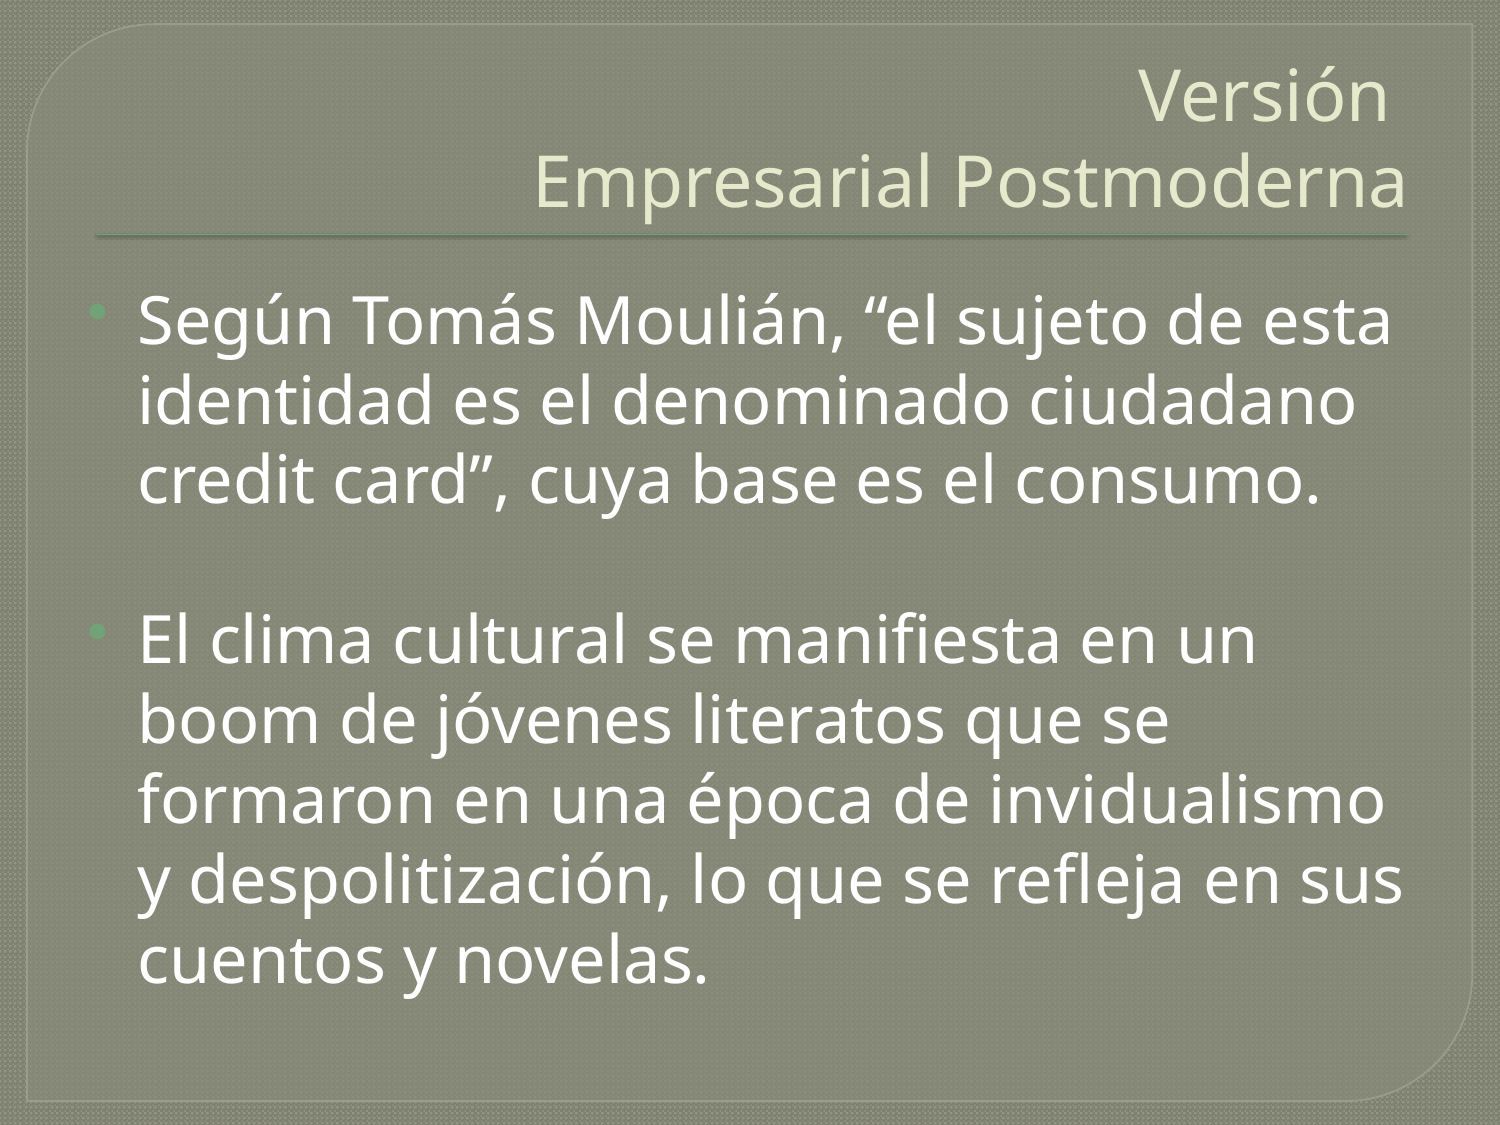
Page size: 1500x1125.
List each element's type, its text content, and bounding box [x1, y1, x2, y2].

list Según Tomás Moulián, “el sujeto de esta identidad es el denominado ciudadano credit card”, cuya base es el consumo. El clima cultural se manifiesta en un boom de jóvenes literatos que se formaron en una época de invidualismo y despolitización, lo que se refleja en sus cuentos y novelas. [75, 270, 1425, 1013]
title Versión Empresarial Postmoderna [75, 41, 1425, 230]
